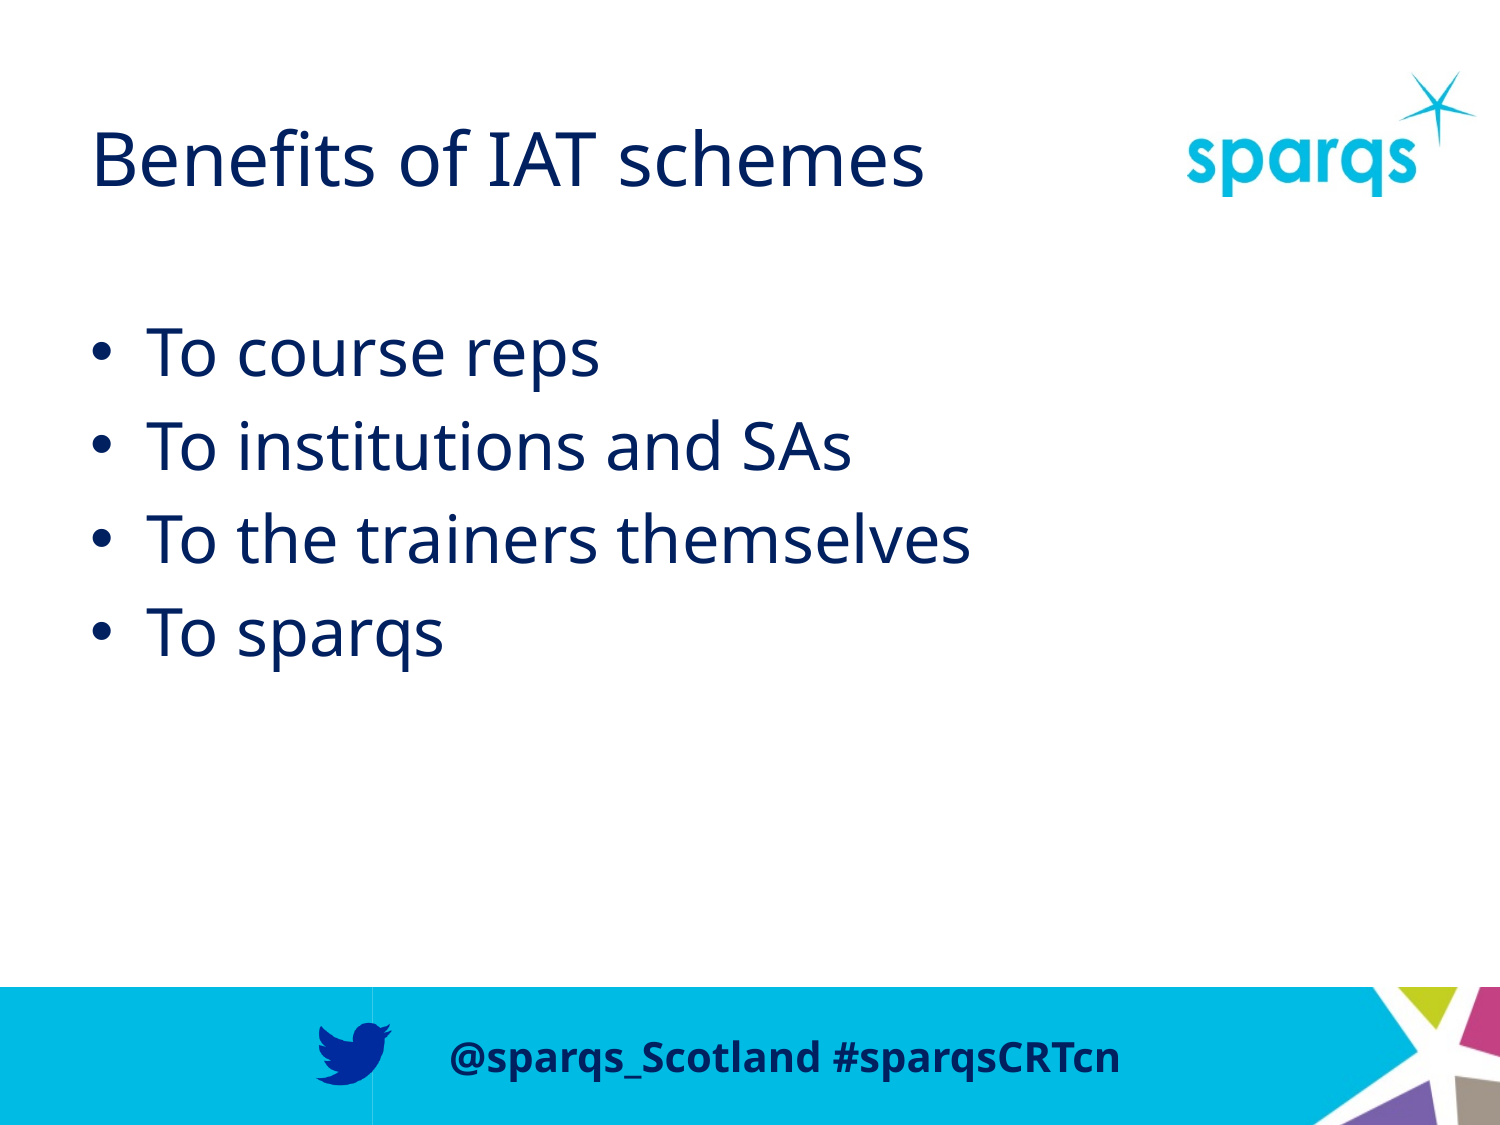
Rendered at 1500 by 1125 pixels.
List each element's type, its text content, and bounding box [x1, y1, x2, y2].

picture [1187, 71, 1477, 197]
picture [0, 987, 1500, 1125]
title Benefits of IAT schemes [75, 45, 1164, 268]
list To course reps To institutions and SAs To the trainers themselves To sparqs [75, 302, 1425, 965]
